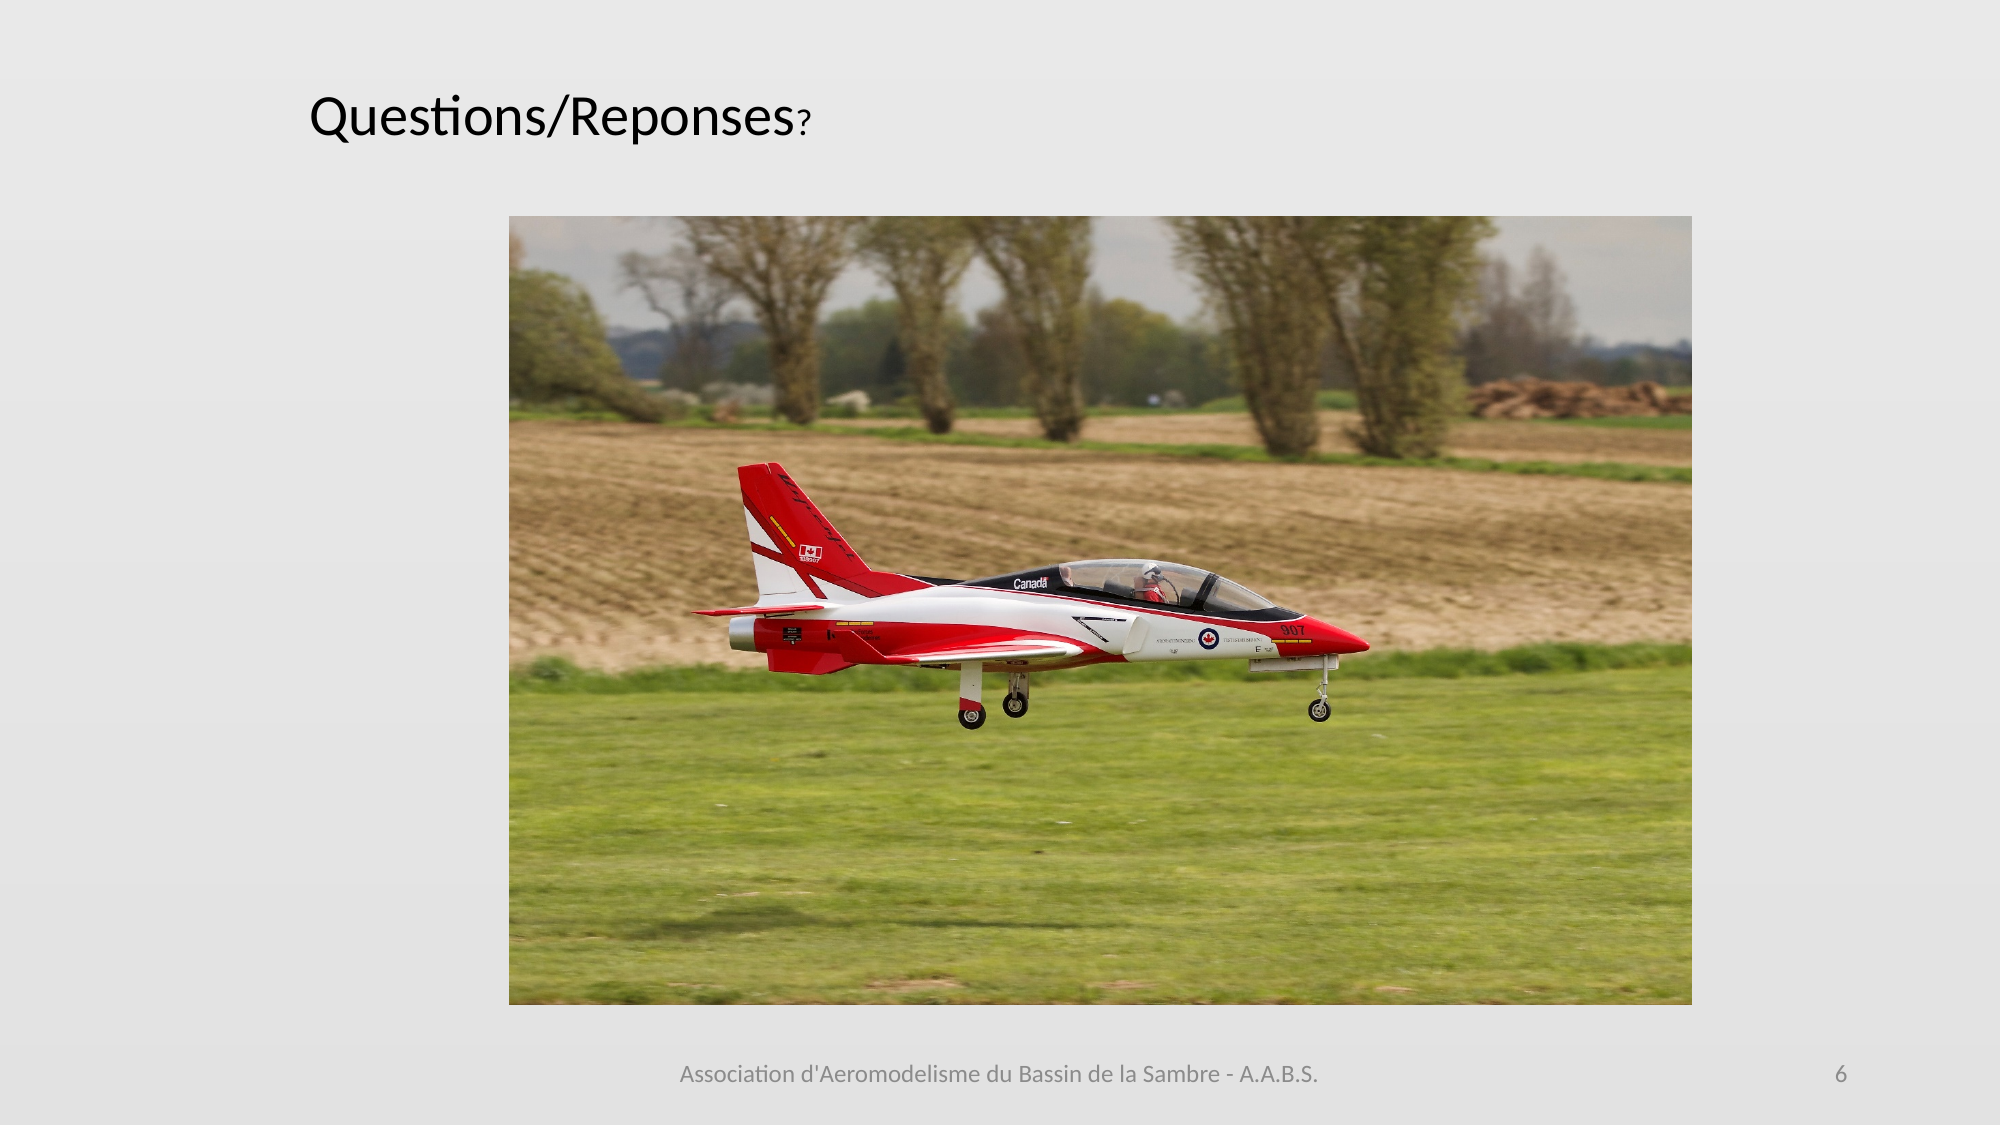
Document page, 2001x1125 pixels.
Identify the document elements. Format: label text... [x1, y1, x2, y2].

text_box Questions/Reponses? [294, 69, 1294, 155]
footer Association d'Aeromodelisme du Bassin de la Sambre - A.A.B.S. [662, 1042, 1338, 1103]
picture [509, 216, 1692, 1005]
slide_number 6 [1412, 1042, 1863, 1103]
